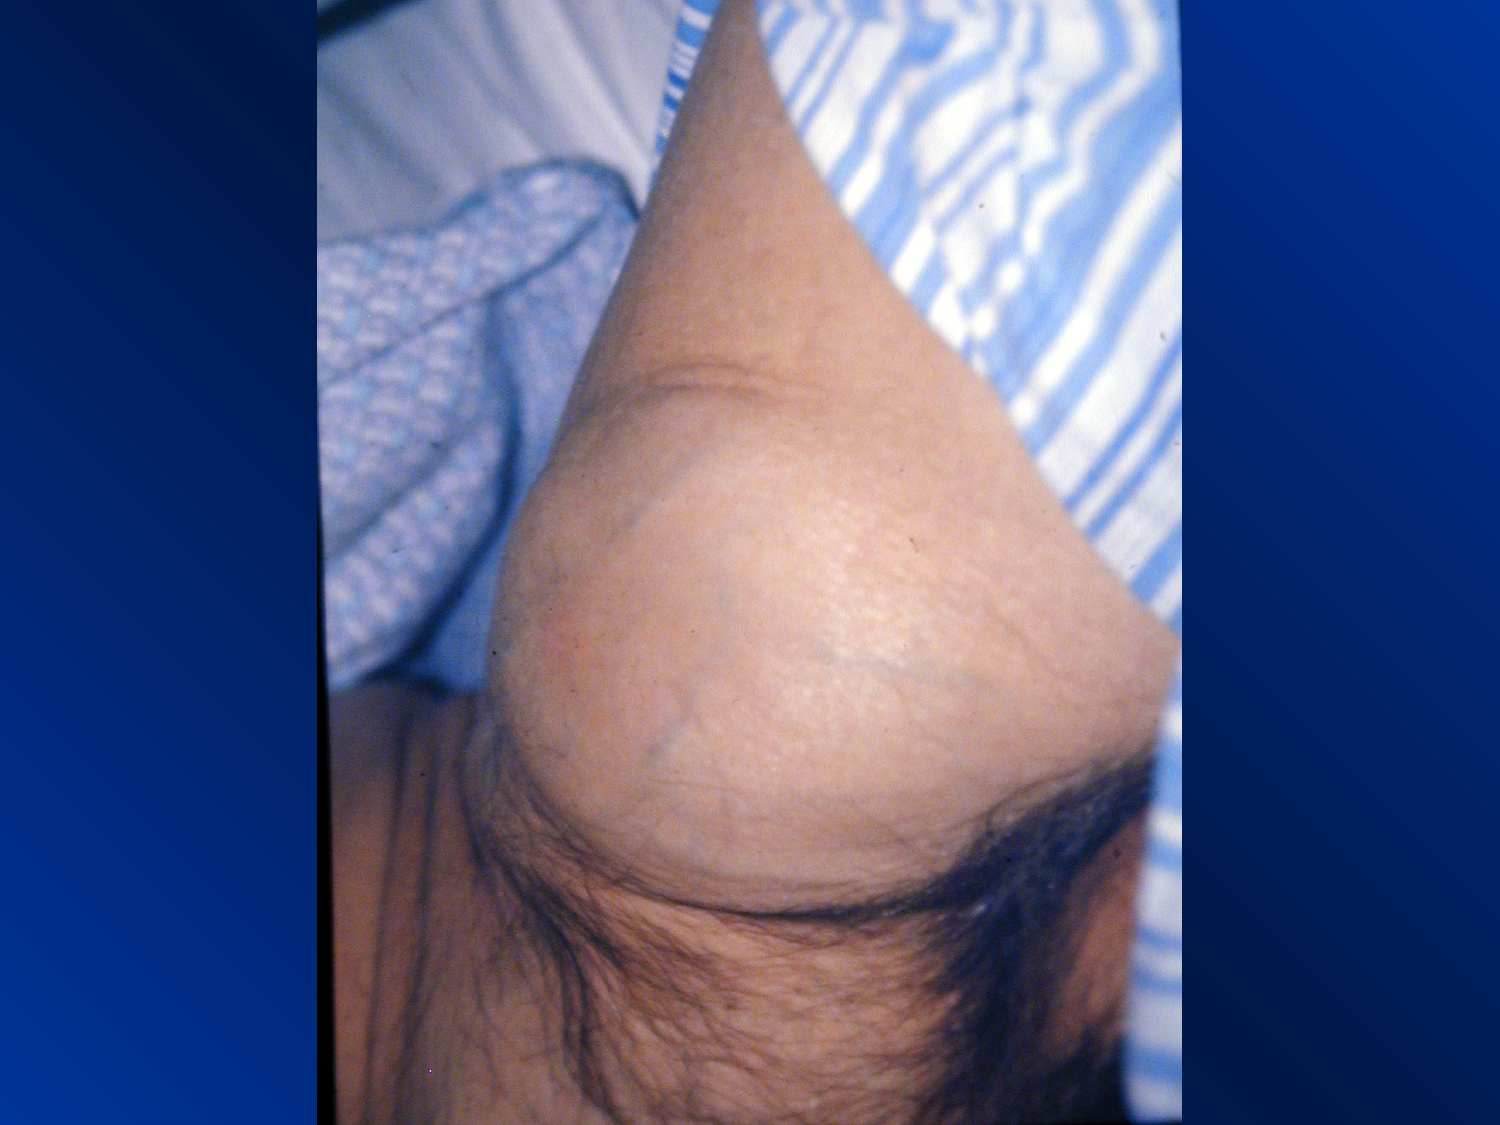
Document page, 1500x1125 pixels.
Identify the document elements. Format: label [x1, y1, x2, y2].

picture [317, 0, 1183, 1125]
